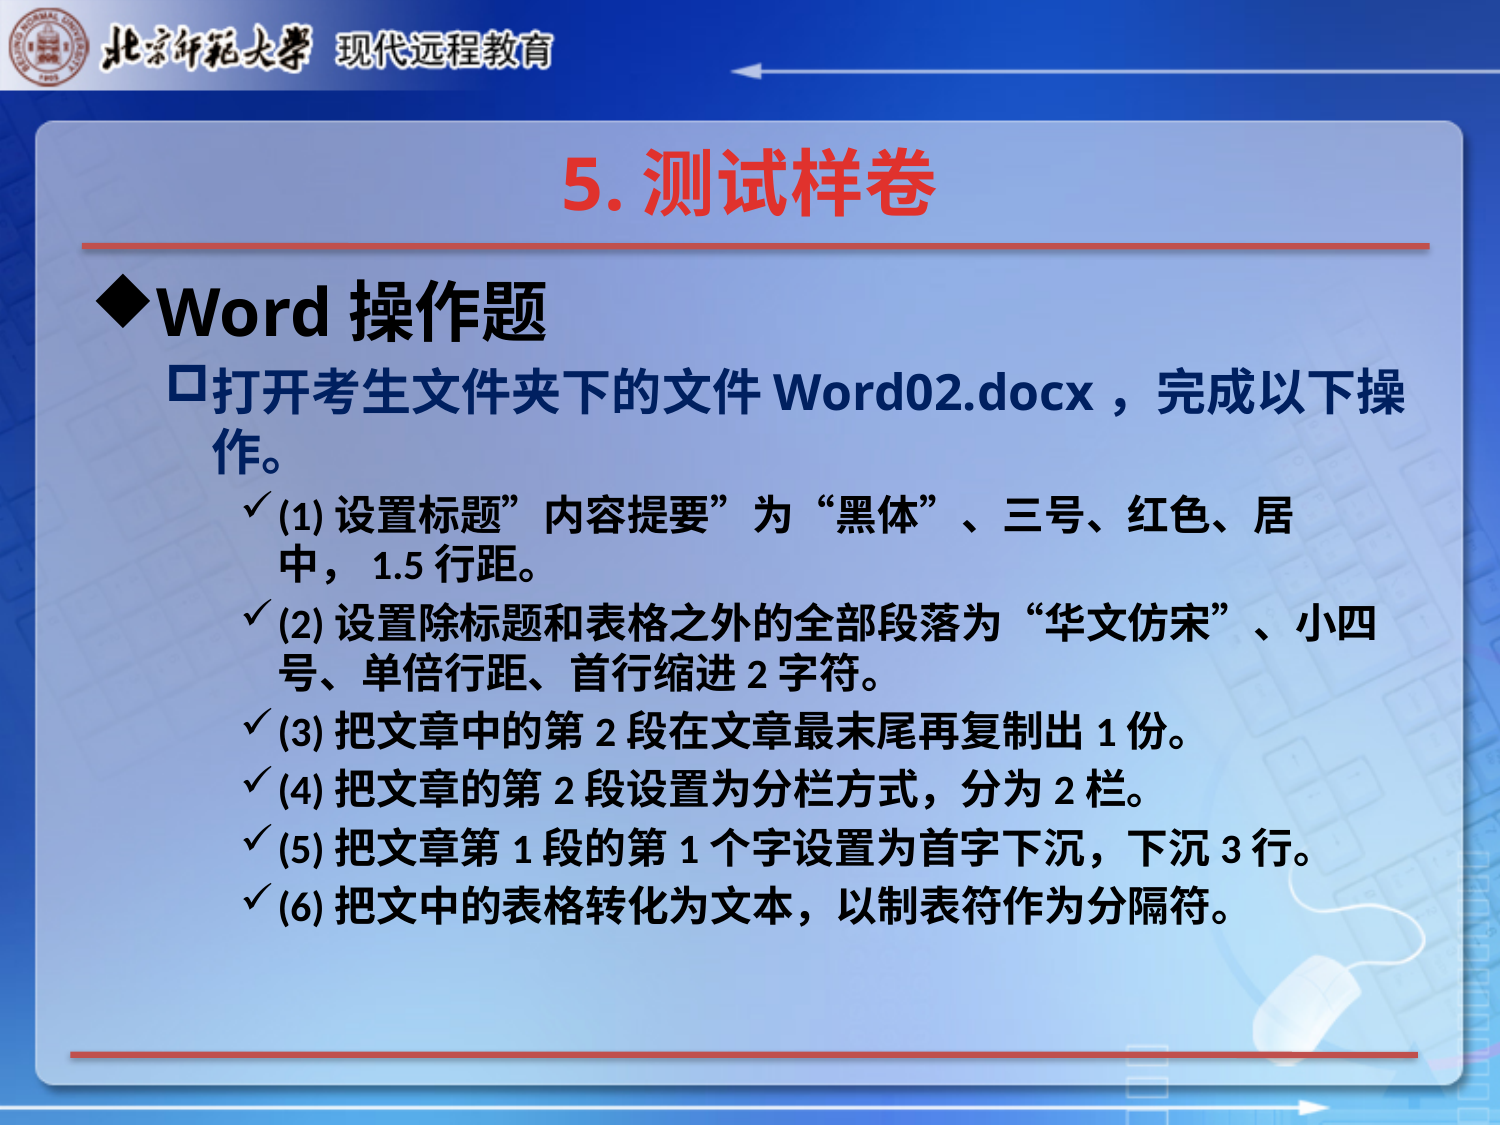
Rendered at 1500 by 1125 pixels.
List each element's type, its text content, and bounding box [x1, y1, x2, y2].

title 5.测试样卷 [75, 128, 1425, 233]
picture [0, 0, 1500, 1125]
list Word操作题 打开考生文件夹下的文件Word02.docx，完成以下操作。 (1)设置标题”内容提要”为“黑体”、三号、红色、居中，1.5行距。 (2)设置除标题和表格之外的全部段落为“华文仿宋”、小四号、单倍行距、首行缩进2字符。 (3)把文章中的第2段在文章最末尾再复制出1份。 (4)把文章的第2段设置为分栏方式，分为2栏。 (5)把文章第1段的第1个字设置为首字下沉，下沉3行。 (6)把文中的表格转化为文本，以制表符作为分隔符。 [75, 262, 1425, 1043]
